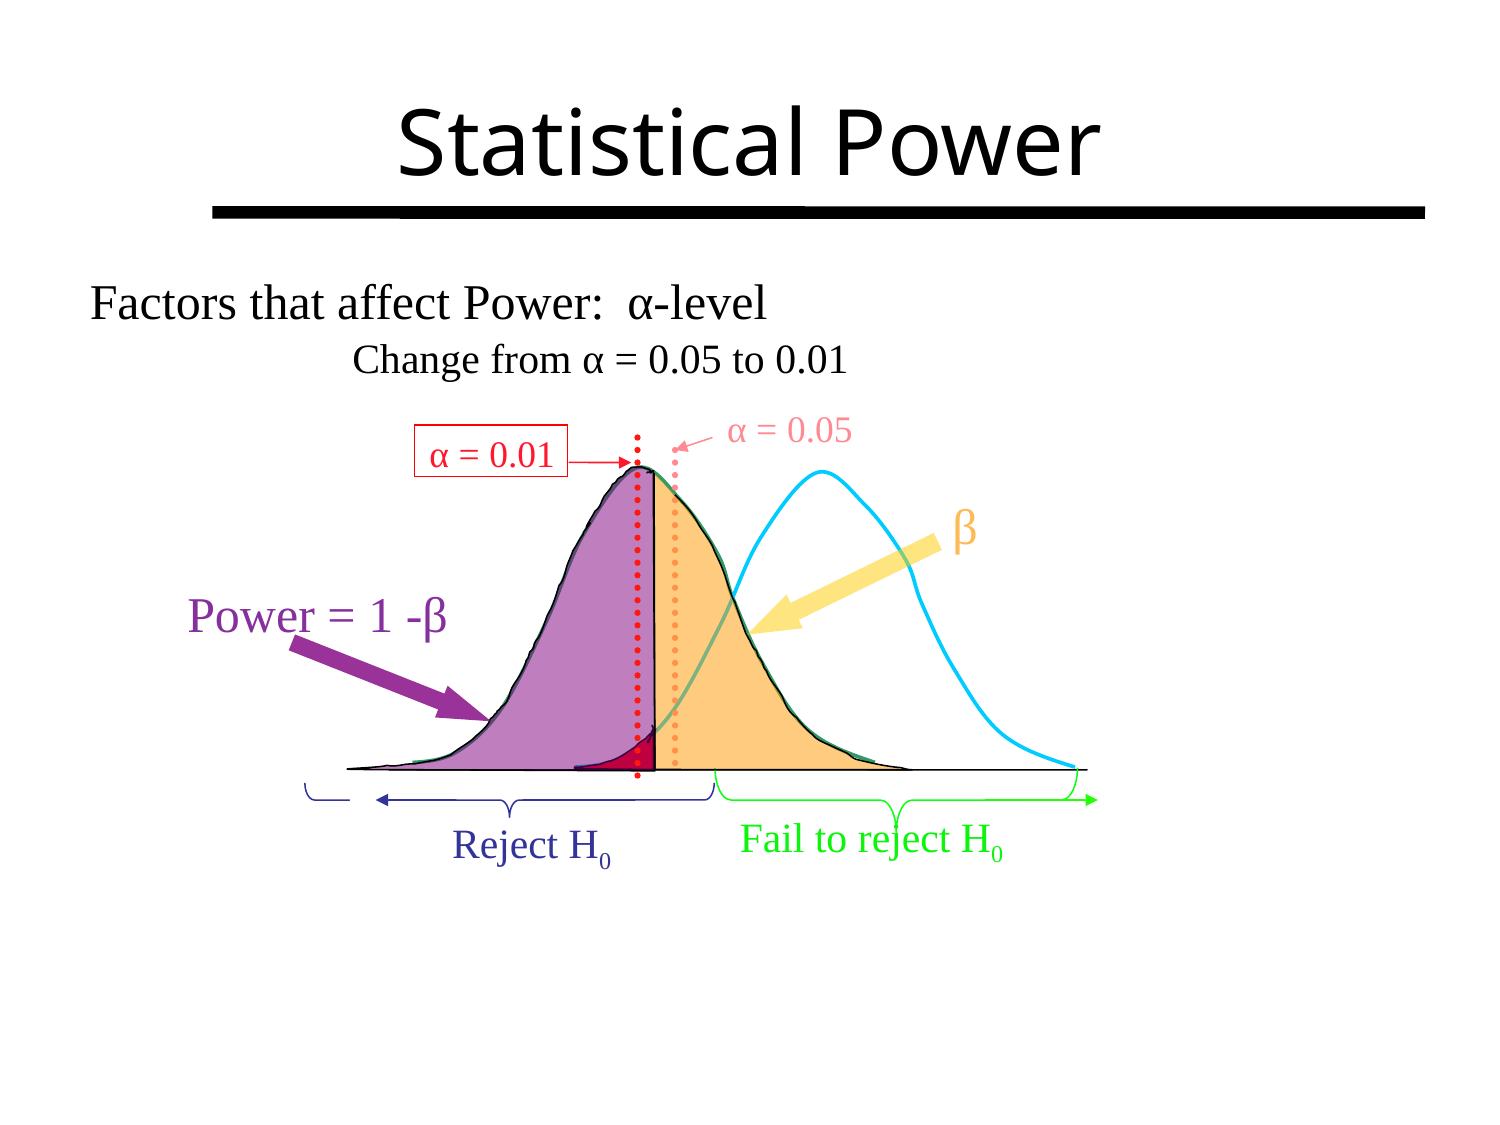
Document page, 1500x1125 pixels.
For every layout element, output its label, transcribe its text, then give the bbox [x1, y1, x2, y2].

text_box [654, 472, 859, 770]
text_box Reject H0 [437, 832, 650, 882]
text_box Fail to reject H0 [725, 833, 1138, 866]
text_box [577, 456, 632, 469]
text_box Change from α = 0.05 to 0.01 [337, 324, 975, 390]
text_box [735, 487, 1026, 607]
text_box [748, 616, 1054, 760]
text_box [710, 397, 871, 459]
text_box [169, 574, 499, 700]
title Statistical Power [75, 45, 1425, 233]
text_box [349, 762, 651, 826]
text_box [435, 466, 655, 771]
text_box [799, 471, 846, 485]
text_box [741, 616, 764, 633]
text_box [675, 439, 705, 452]
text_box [662, 762, 1163, 826]
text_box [412, 422, 573, 484]
text_box Factors that affect Power: [74, 262, 612, 338]
text_box α-level [612, 262, 1078, 338]
